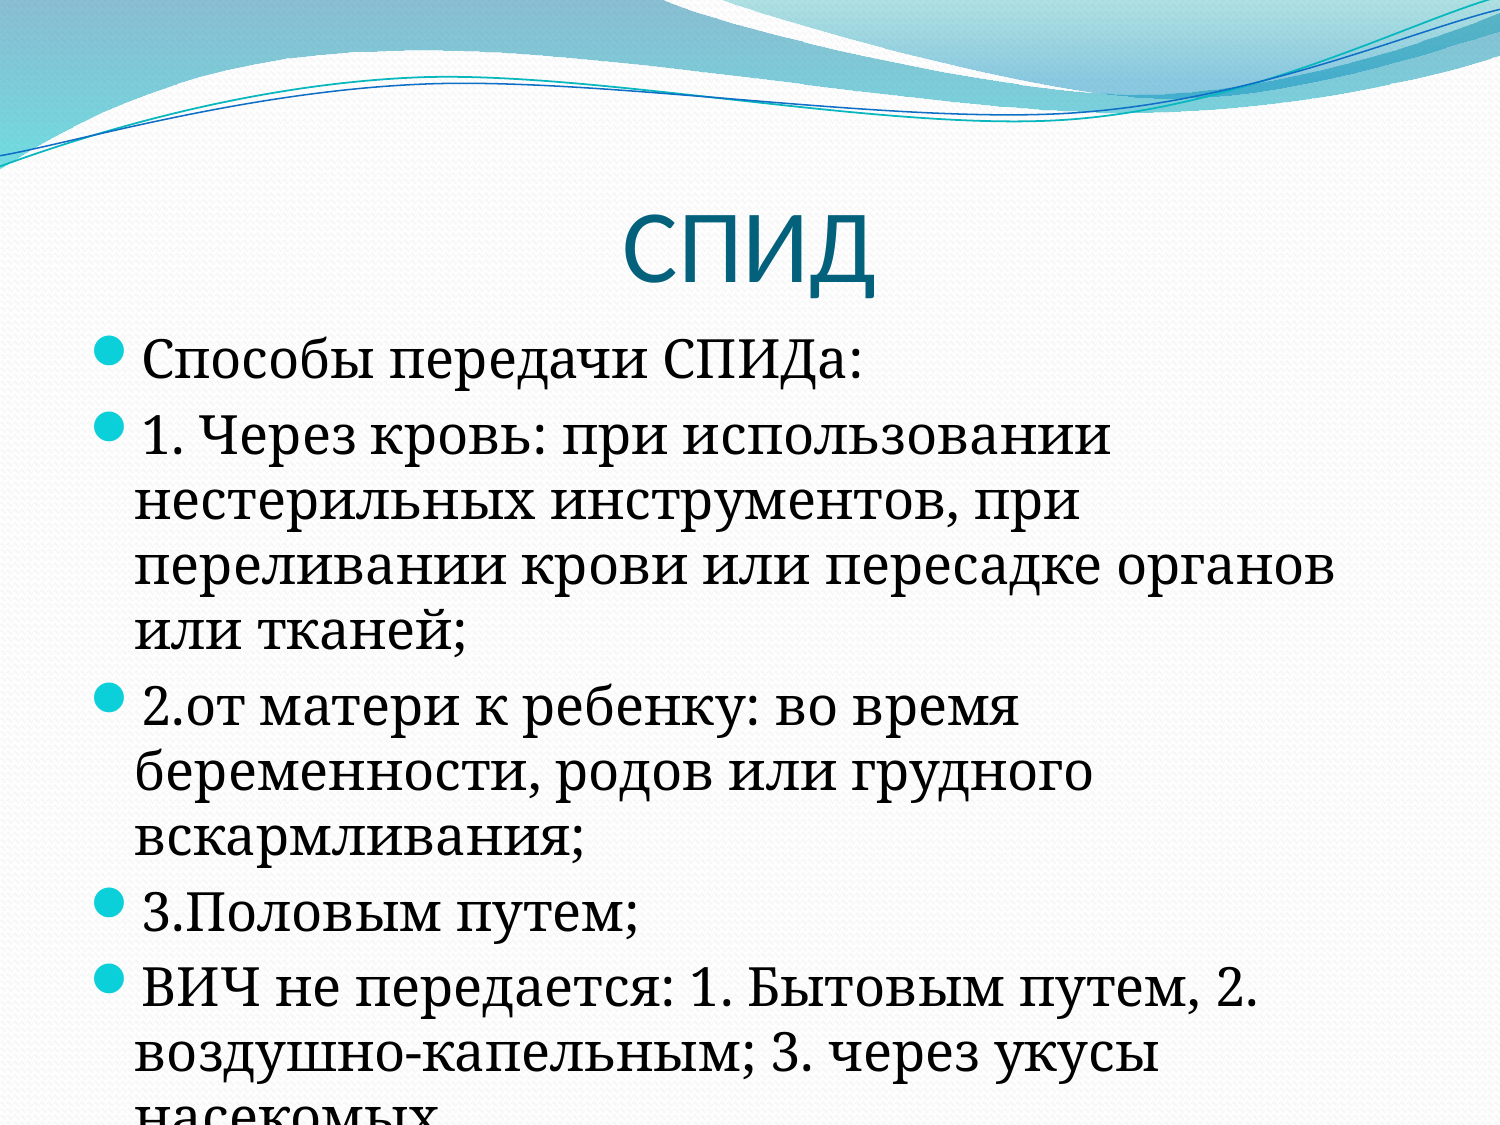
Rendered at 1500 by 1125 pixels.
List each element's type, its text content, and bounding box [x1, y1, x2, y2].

list Способы передачи СПИДа: 1. Через кровь: при использовании нестерильных инструментов, при переливании крови или пересадке органов или тканей; 2.от матери к ребенку: во время беременности, родов или грудного вскармливания; 3.Половым путем; ВИЧ не передается: 1. Бытовым путем, 2. воздушно-капельным; 3. через укусы насекомых. [75, 317, 1425, 1038]
title СПИД [75, 115, 1425, 303]
